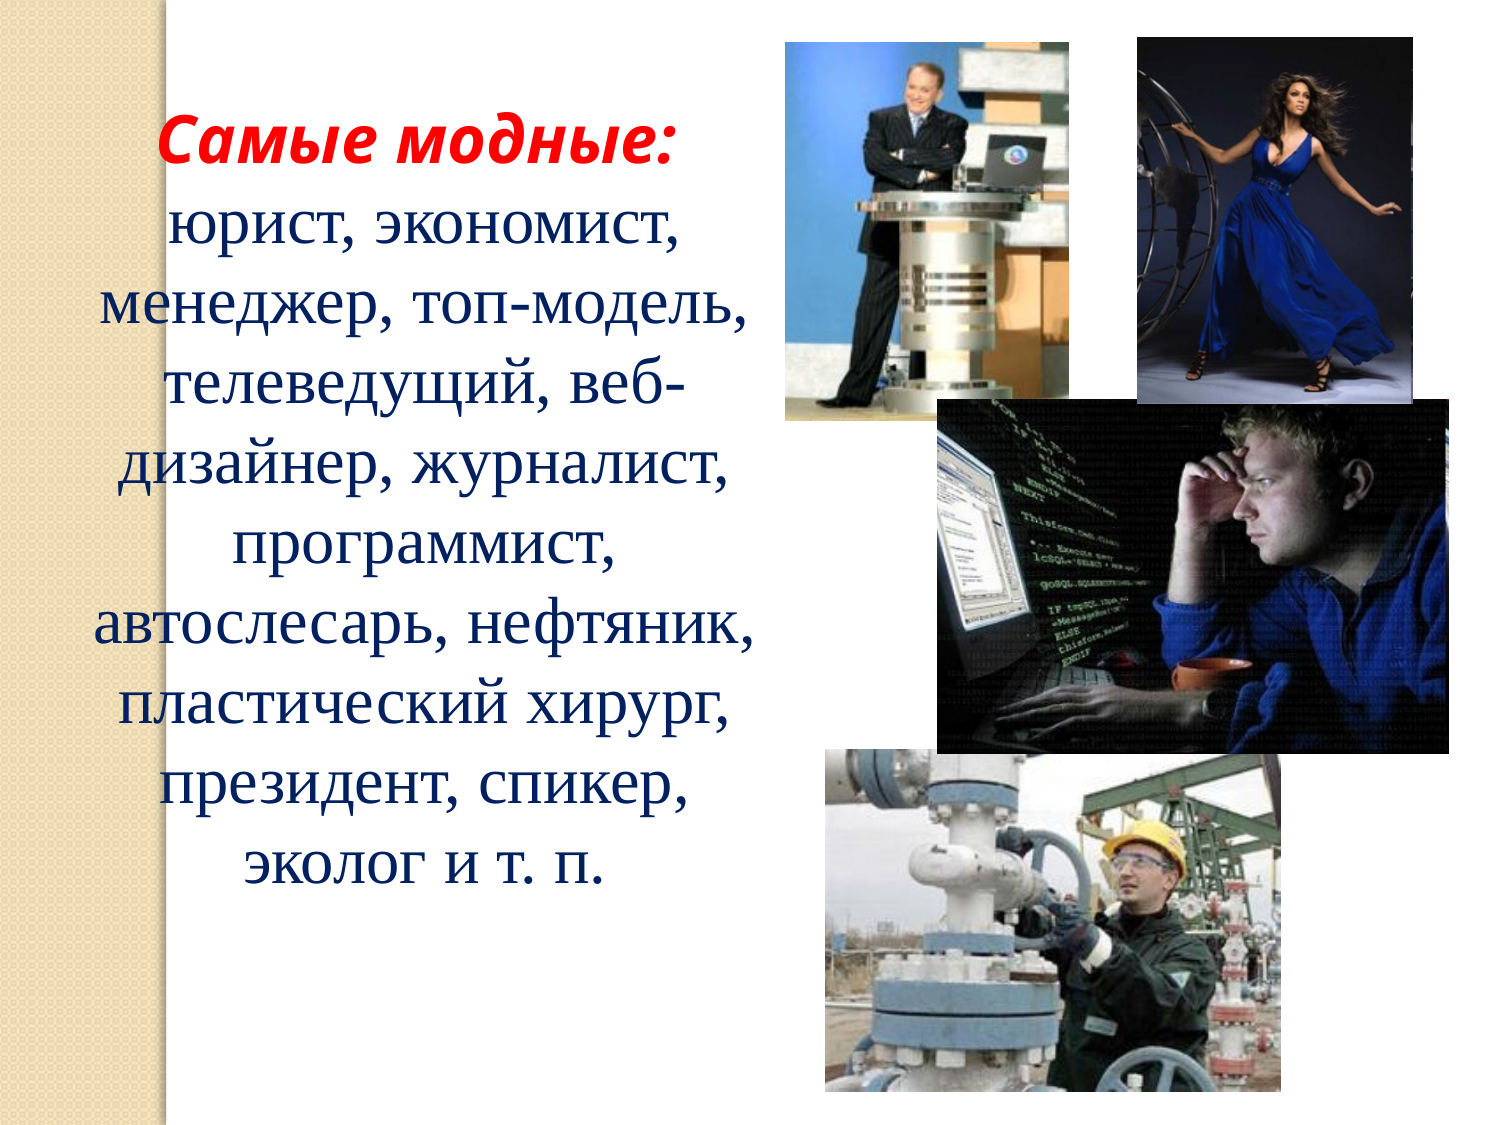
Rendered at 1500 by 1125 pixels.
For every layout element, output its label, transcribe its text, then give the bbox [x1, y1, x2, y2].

text_box Самые модные: юрист, экономист, менеджер, топ-модель, теле­ведущий, веб-дизайнер, журналист, программист, автослесарь, нефтяник, пластический хирург, президент, спикер, эколог и т. п. [53, 89, 798, 905]
picture [785, 37, 1449, 1092]
